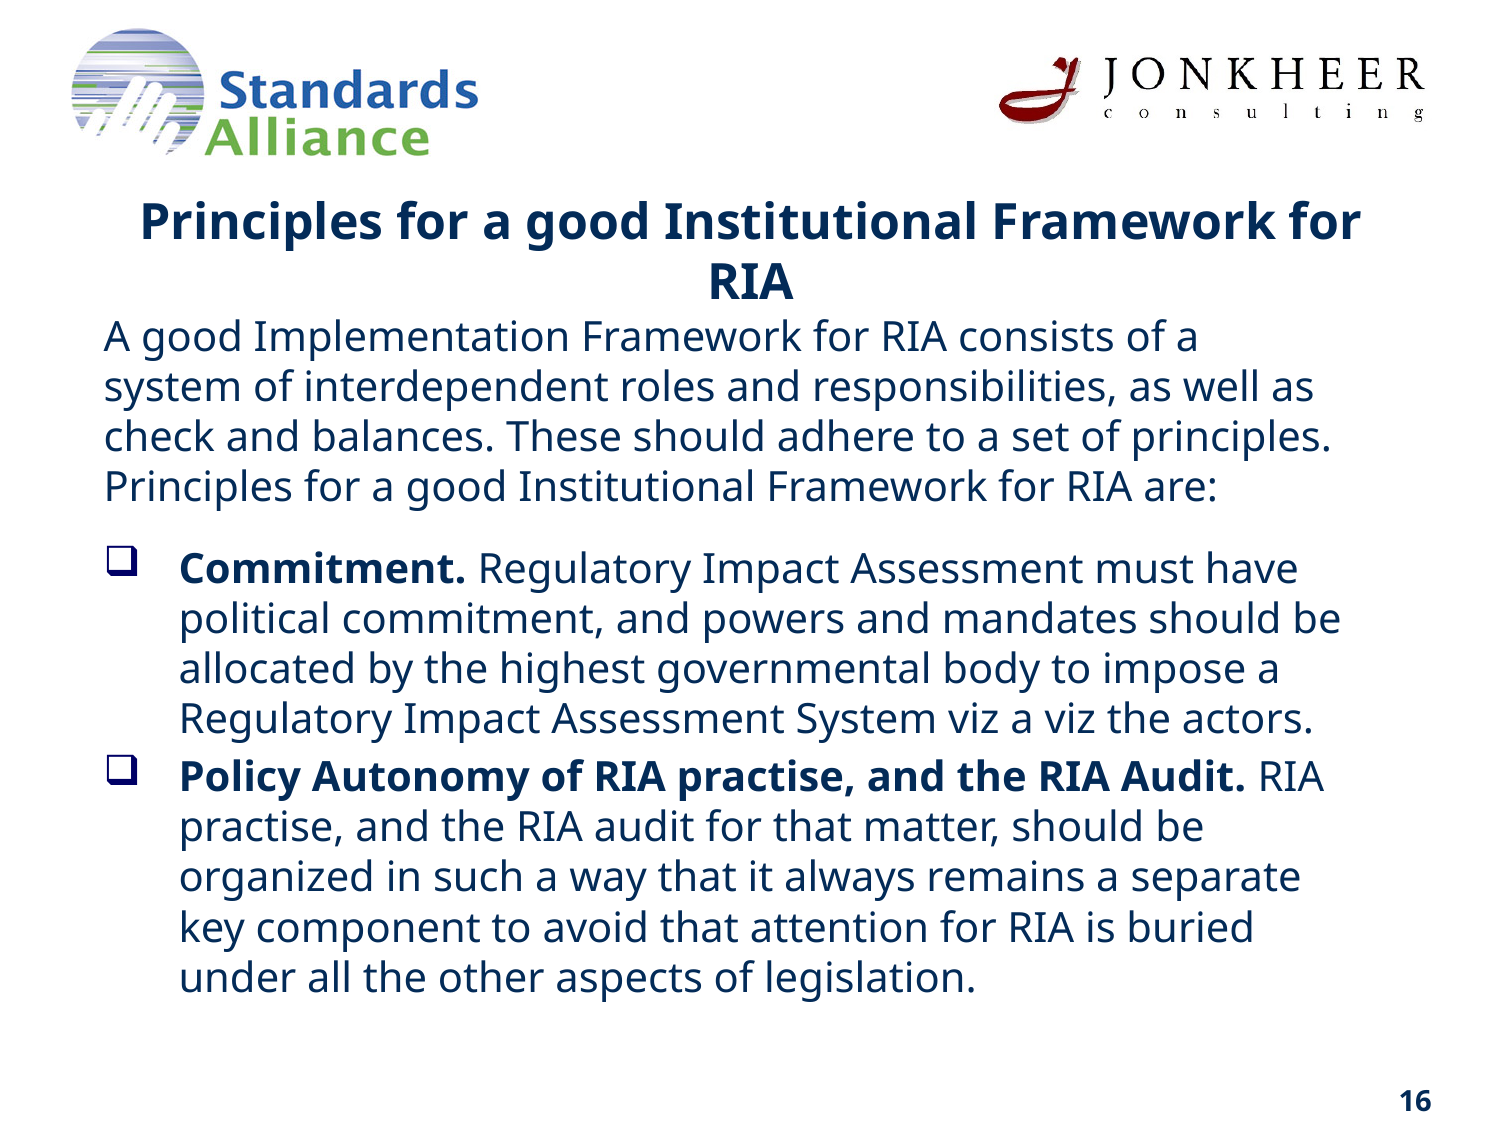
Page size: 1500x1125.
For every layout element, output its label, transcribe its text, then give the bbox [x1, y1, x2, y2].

slide_number 16 [1137, 1074, 1448, 1118]
title Principles for a good Institutional Framework for RIA [106, 173, 1395, 325]
picture [994, 42, 1444, 138]
picture [47, 23, 506, 194]
text_box A good Implementation Framework for RIA consists of a system of interdependent roles and responsibilities, as well as check and balances. These should adhere to a set of principles. Principles for a good Institutional Framework for RIA are: Commitment. Regulatory Impact Assessment must have political commitment, and powers and mandates should be allocated by the highest governmental body to impose a Regulatory Impact Assessment System viz a viz the actors. Policy Autonomy of RIA practise, and the RIA Audit. RIA practise, and the RIA audit for that matter, should be organized in such a way that it always remains a separate key component to avoid that attention for RIA is buried under all the other aspects of legislation. [88, 302, 1364, 866]
